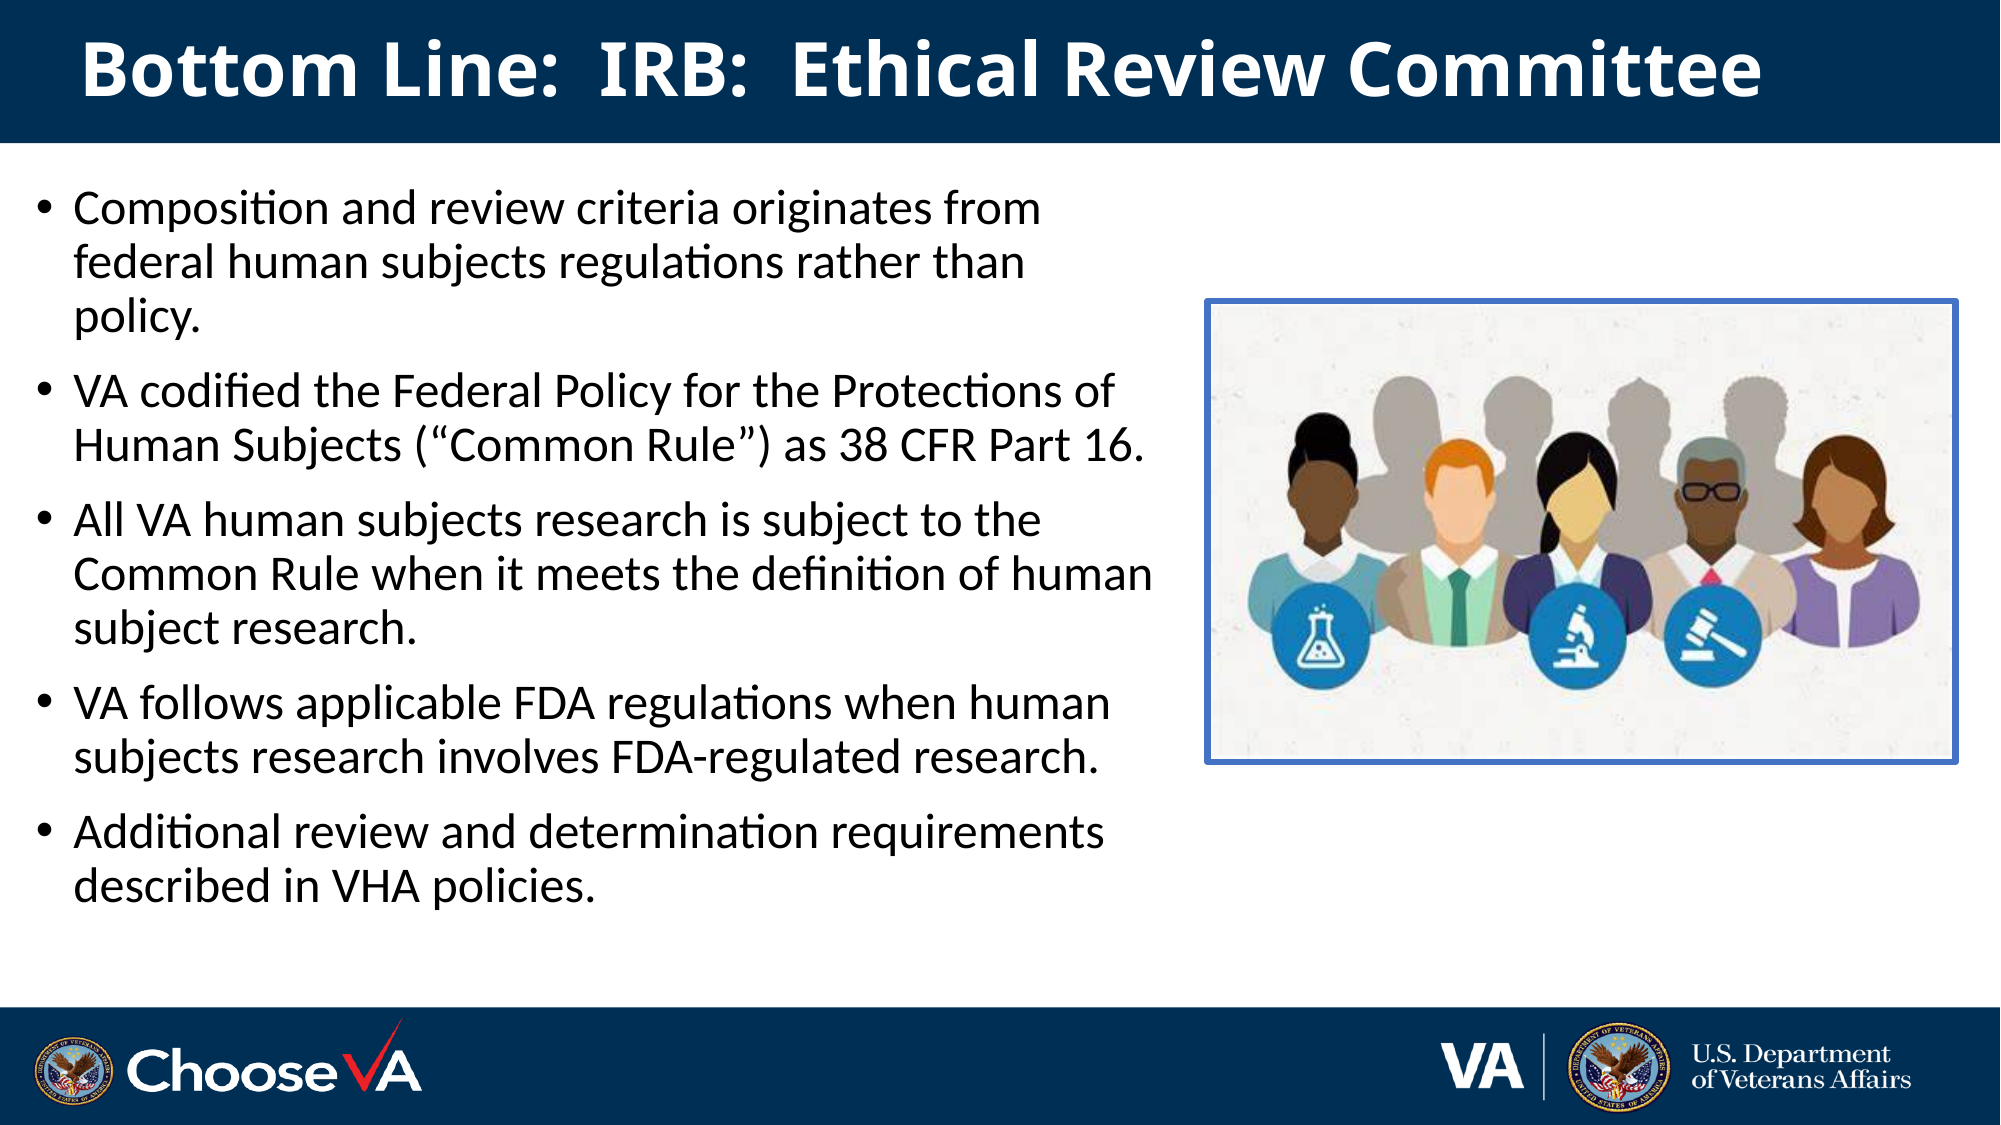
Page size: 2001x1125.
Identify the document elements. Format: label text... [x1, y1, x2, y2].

picture [33, 1015, 422, 1106]
title Bottom Line: IRB: Ethical Review Committee [64, 15, 1790, 128]
picture [1434, 1014, 1917, 1120]
list Composition and review criteria originates from federal human subjects regulations rather than policy. VA codified the Federal Policy for the Protections of Human Subjects (“Common Rule”) as 38 CFR Part 16. All VA human subjects research is subject to the Common Rule when it meets the definition of human subject research. VA follows applicable FDA regulations when human subjects research involves FDA-regulated research. Additional review and determination requirements described in VHA policies. [20, 174, 1170, 974]
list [1210, 303, 1953, 759]
